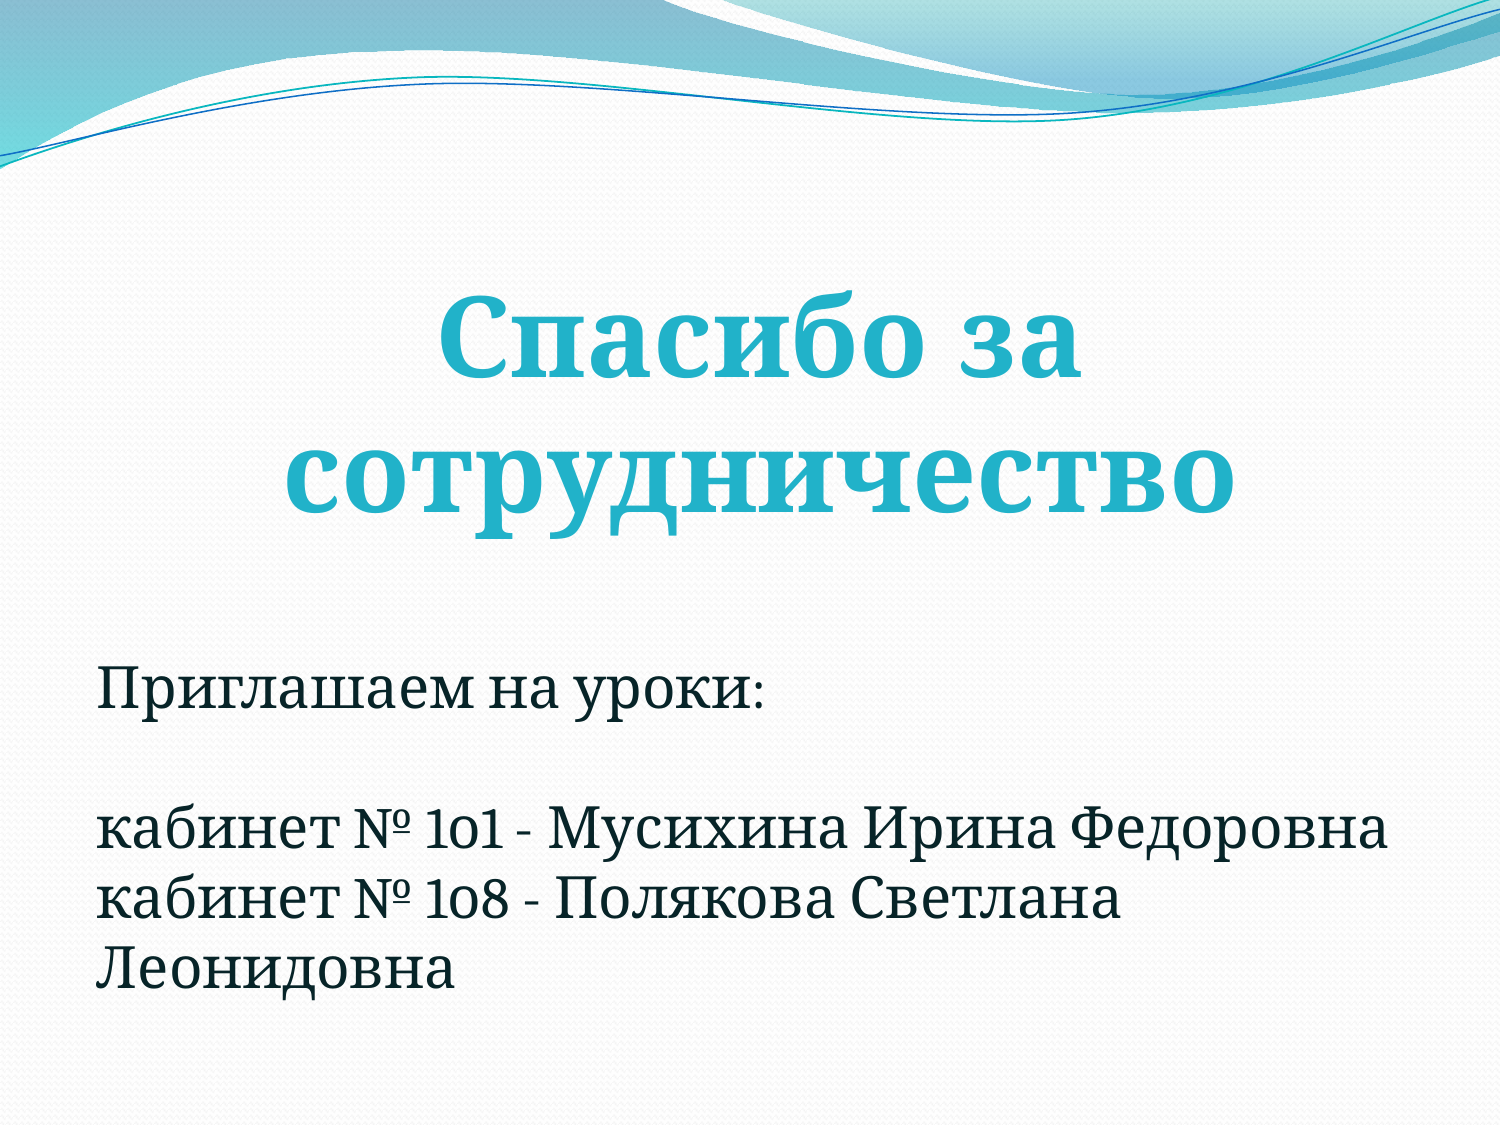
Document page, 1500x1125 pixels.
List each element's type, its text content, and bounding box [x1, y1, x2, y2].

text_box Приглашаем на уроки: кабинет № 1о1 - Мусихина Ирина Федоровна кабинет № 1о8 - Полякова Светлана Леонидовна [82, 597, 1442, 1053]
text_box Спасибо за сотрудничество [163, 257, 1357, 543]
